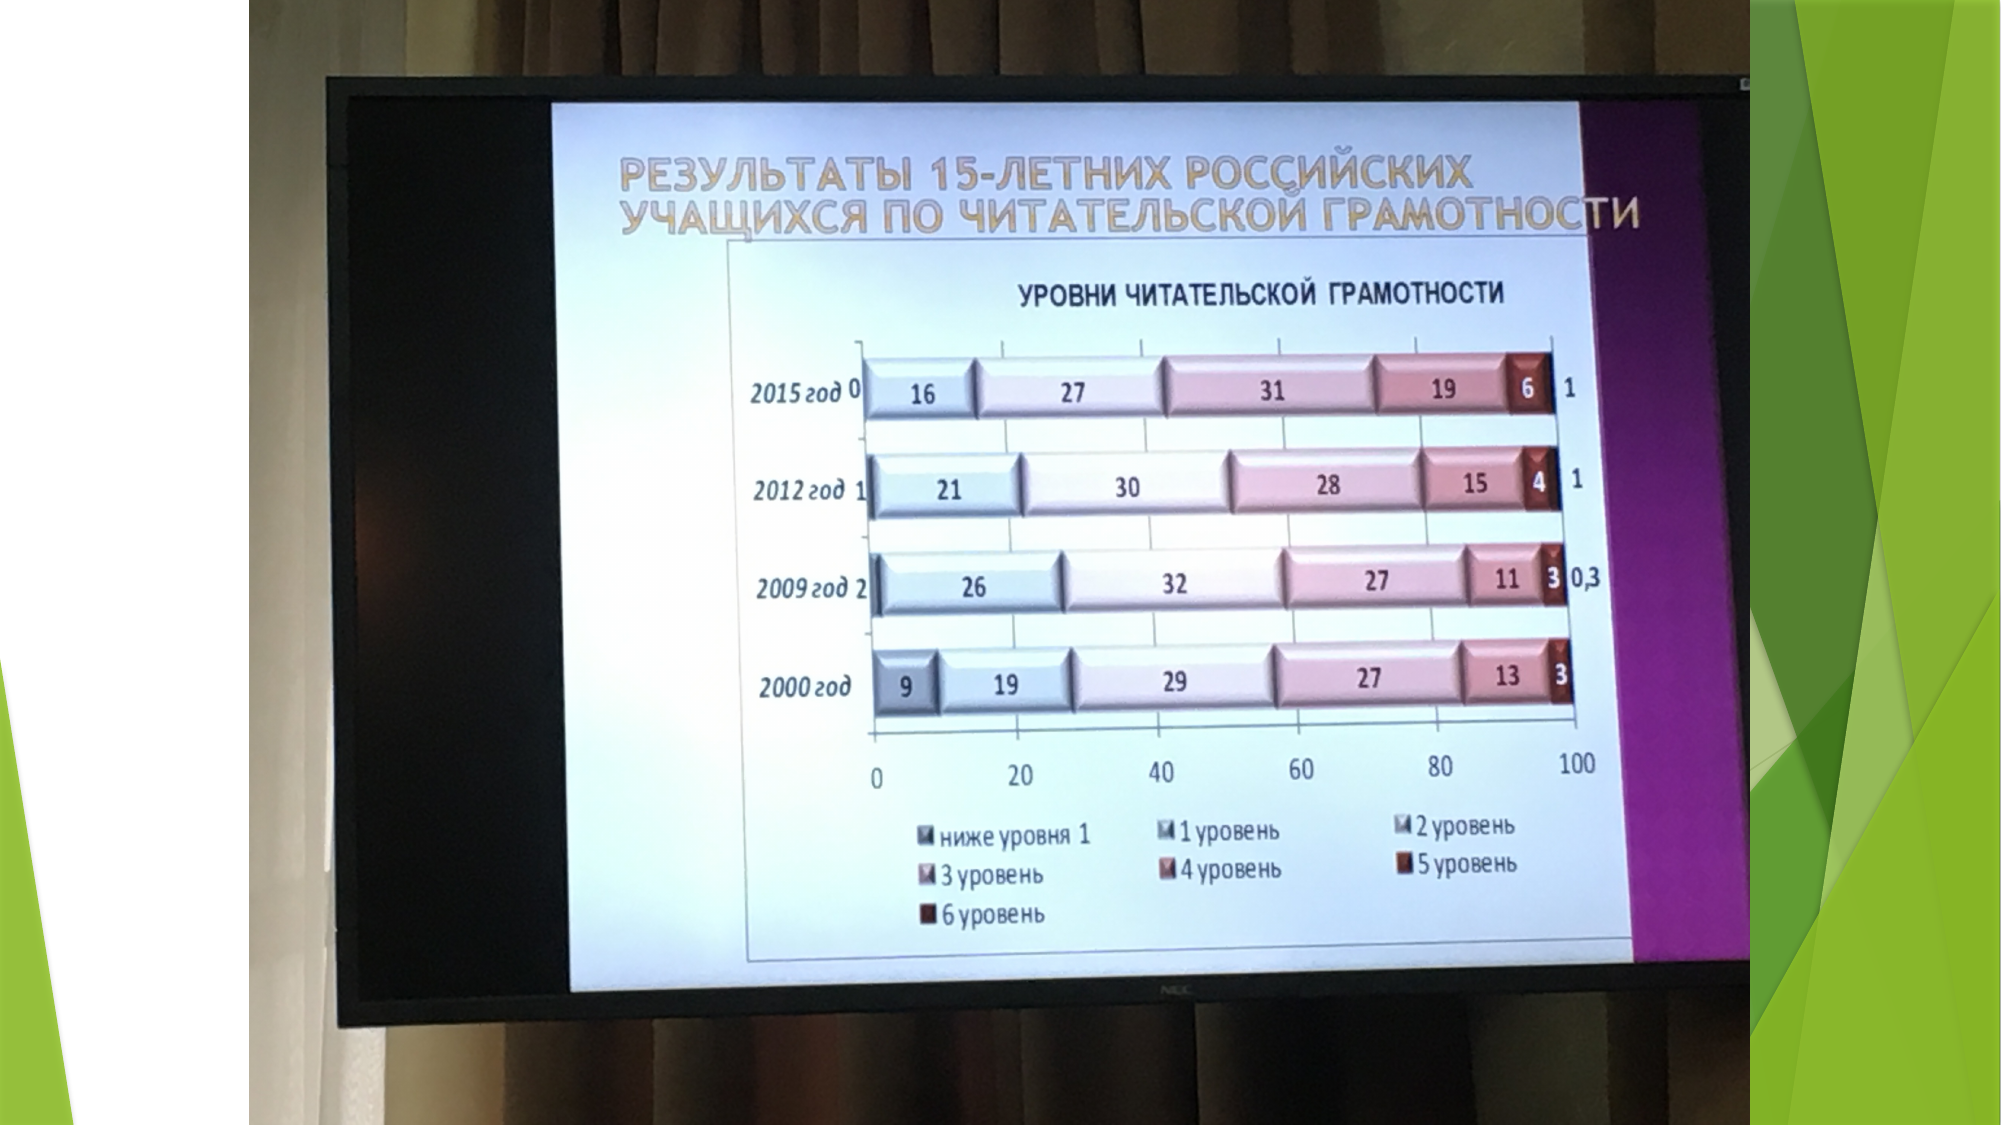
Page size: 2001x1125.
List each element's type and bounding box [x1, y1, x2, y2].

picture [249, 0, 1751, 1125]
